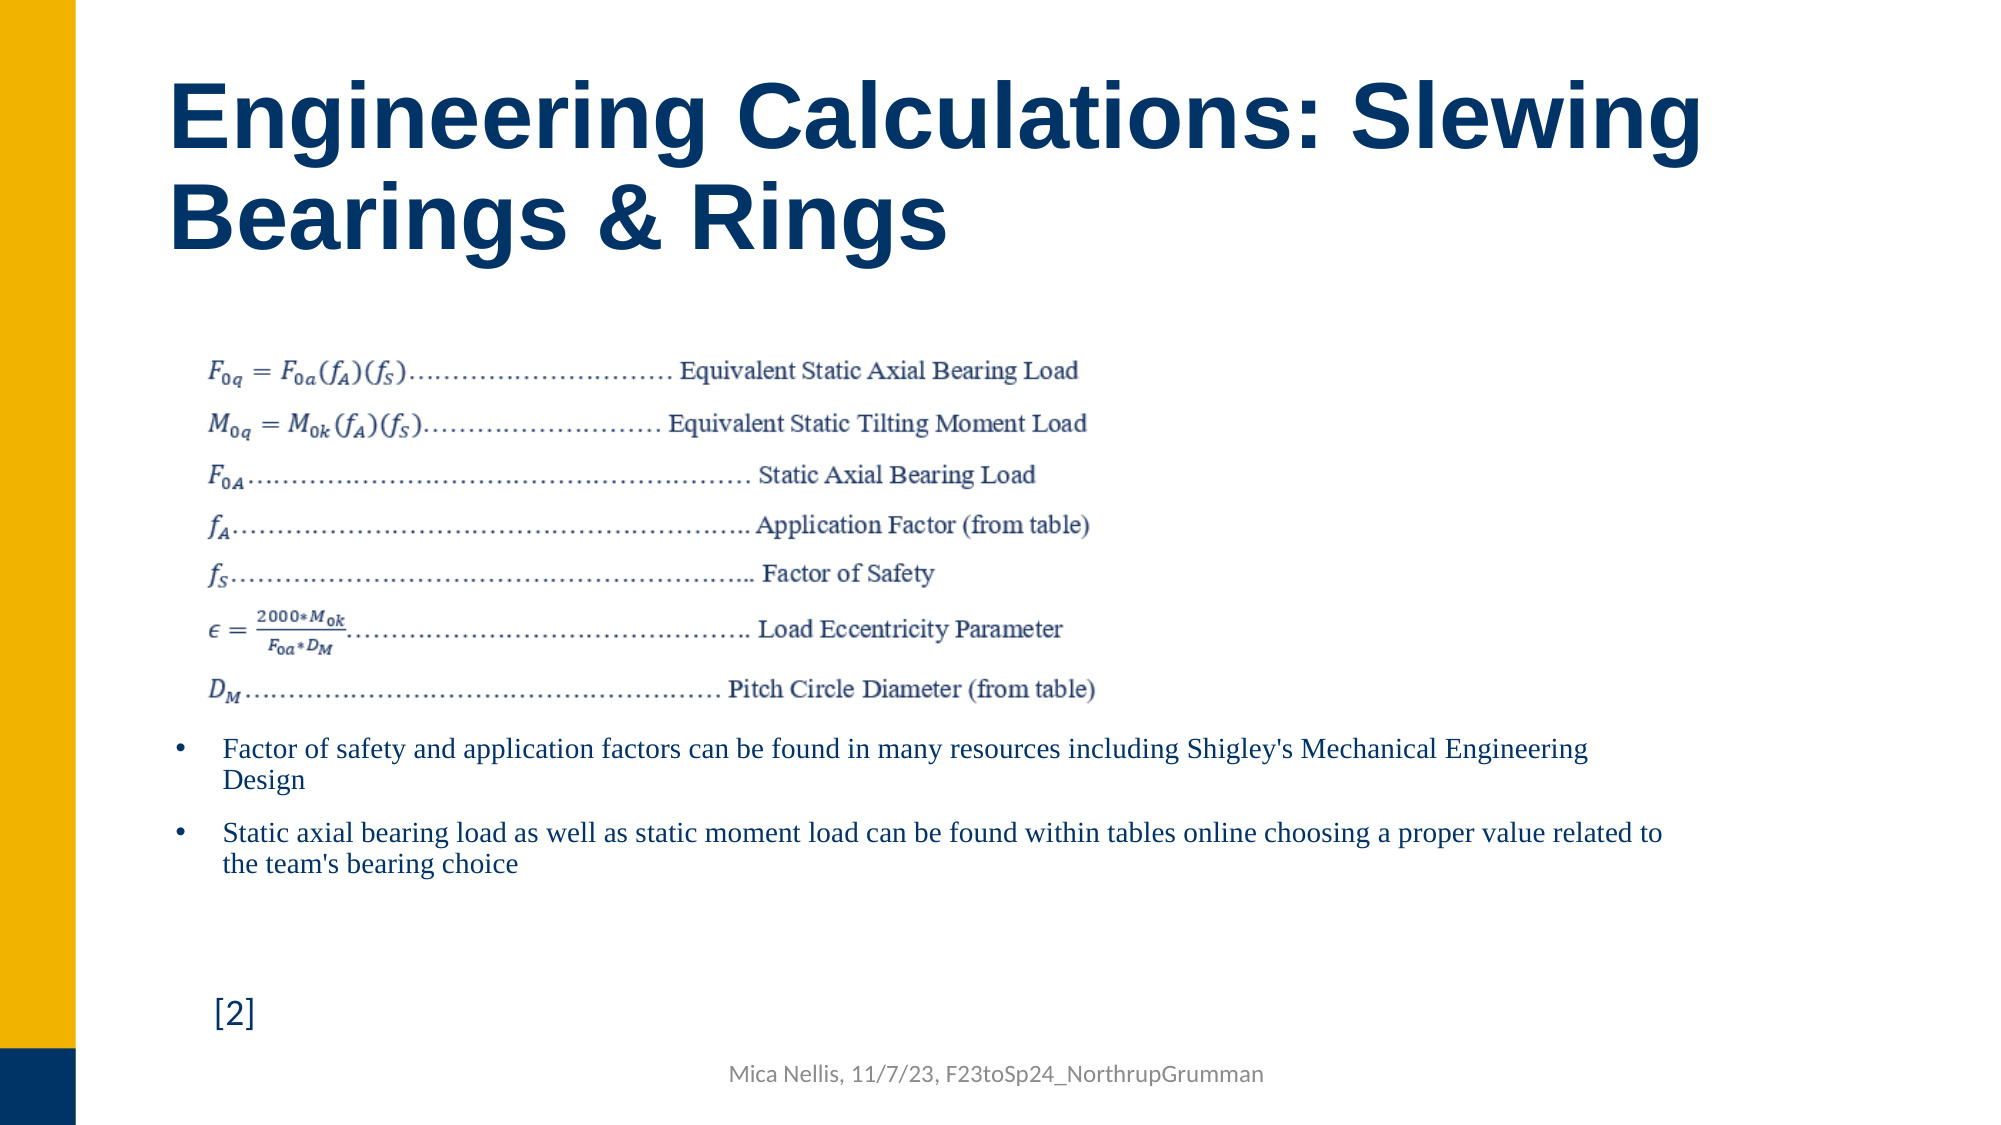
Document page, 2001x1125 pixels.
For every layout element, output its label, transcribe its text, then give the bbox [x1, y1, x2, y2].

title Engineering Calculations: Slewing Bearings & Rings [153, 59, 1879, 278]
text_box Factor of safety and application factors can be found in many resources including Shigley's Mechanical Engineering Design Static axial bearing load as well as static moment load can be found within tables online choosing a proper value related to the team's bearing choice [160, 725, 1683, 1020]
text_box [2] [198, 980, 292, 1041]
picture [171, 305, 1138, 732]
footer Mica Nellis, 11/7/23, F23toSp24_NorthrupGrumman [662, 1042, 1338, 1103]
